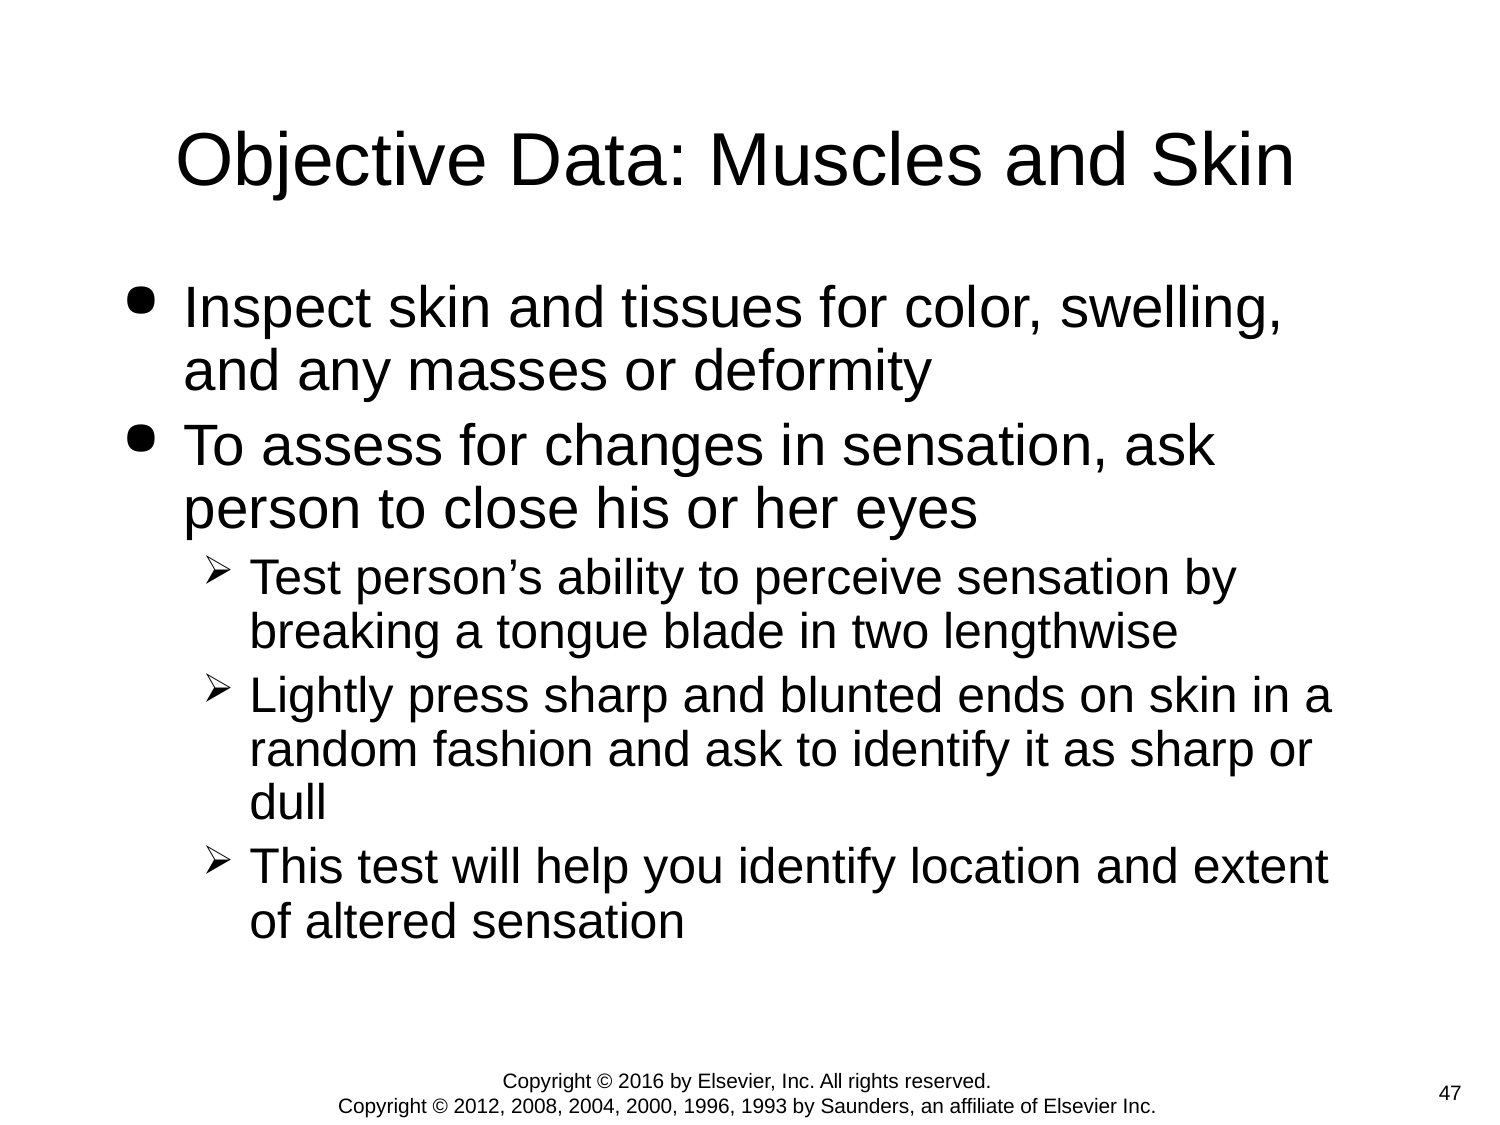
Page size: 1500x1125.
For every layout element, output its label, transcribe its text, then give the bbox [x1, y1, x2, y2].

slide_number 47 [1400, 1060, 1495, 1123]
footer Copyright © 2016 by Elsevier, Inc. All rights reserved. Copyright © 2012, 2008, 2004, 2000, 1996, 1993 by Saunders, an affiliate of Elsevier Inc. [162, 1059, 1338, 1123]
list Inspect skin and tissues for color, swelling, and any masses or deformity To assess for changes in sensation, ask person to close his or her eyes Test person’s ability to perceive sensation by breaking a tongue blade in two lengthwise Lightly press sharp and blunted ends on skin in a random fashion and ask to identify it as sharp or dull This test will help you identify location and extent of altered sensation [112, 270, 1388, 1001]
title Objective Data: Muscles and Skin [85, 55, 1388, 256]
